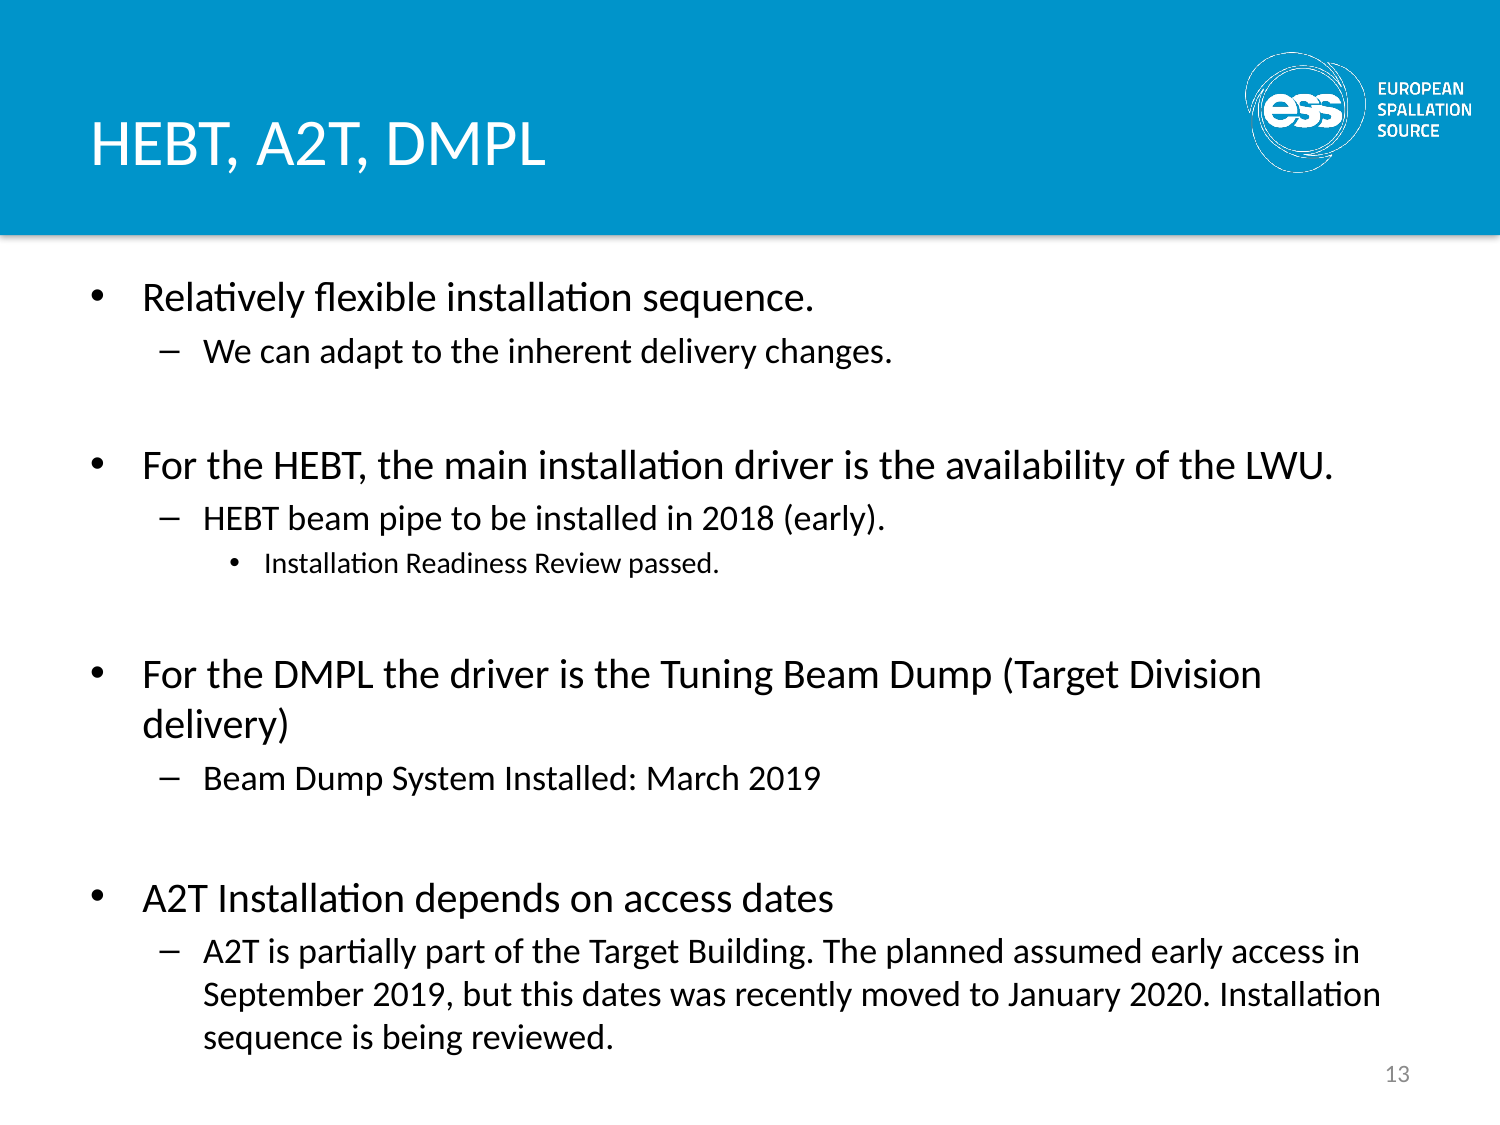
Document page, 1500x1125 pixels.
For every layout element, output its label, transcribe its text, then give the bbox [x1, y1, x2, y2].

slide_number 13 [1074, 1042, 1425, 1103]
picture [1379, 83, 1385, 94]
picture [1400, 83, 1407, 94]
picture [1389, 104, 1393, 115]
picture [1398, 109, 1406, 115]
picture [1264, 94, 1342, 127]
picture [1443, 86, 1450, 93]
picture [1409, 104, 1415, 115]
picture [1436, 104, 1444, 115]
list Relatively flexible installation sequence. We can adapt to the inherent delivery changes. For the HEBT, the main installation driver is the availability of the LWU. HEBT beam pipe to be installed in 2018 (early). Installation Readiness Review passed. For the DMPL the driver is the Tuning Beam Dump (Target Division delivery) Beam Dump System Installed: March 2019 A2T Installation depends on access dates A2T is partially part of the Target Building. The planned assumed early access in September 2019, but this dates was recently moved to January 2020. Installation sequence is being reviewed. [75, 262, 1425, 1071]
title HEBT, A2T, DMPL [75, 45, 1247, 233]
picture [1432, 125, 1438, 136]
picture [1422, 125, 1428, 134]
picture [1423, 83, 1430, 94]
picture [1454, 83, 1458, 94]
picture [1418, 104, 1423, 115]
